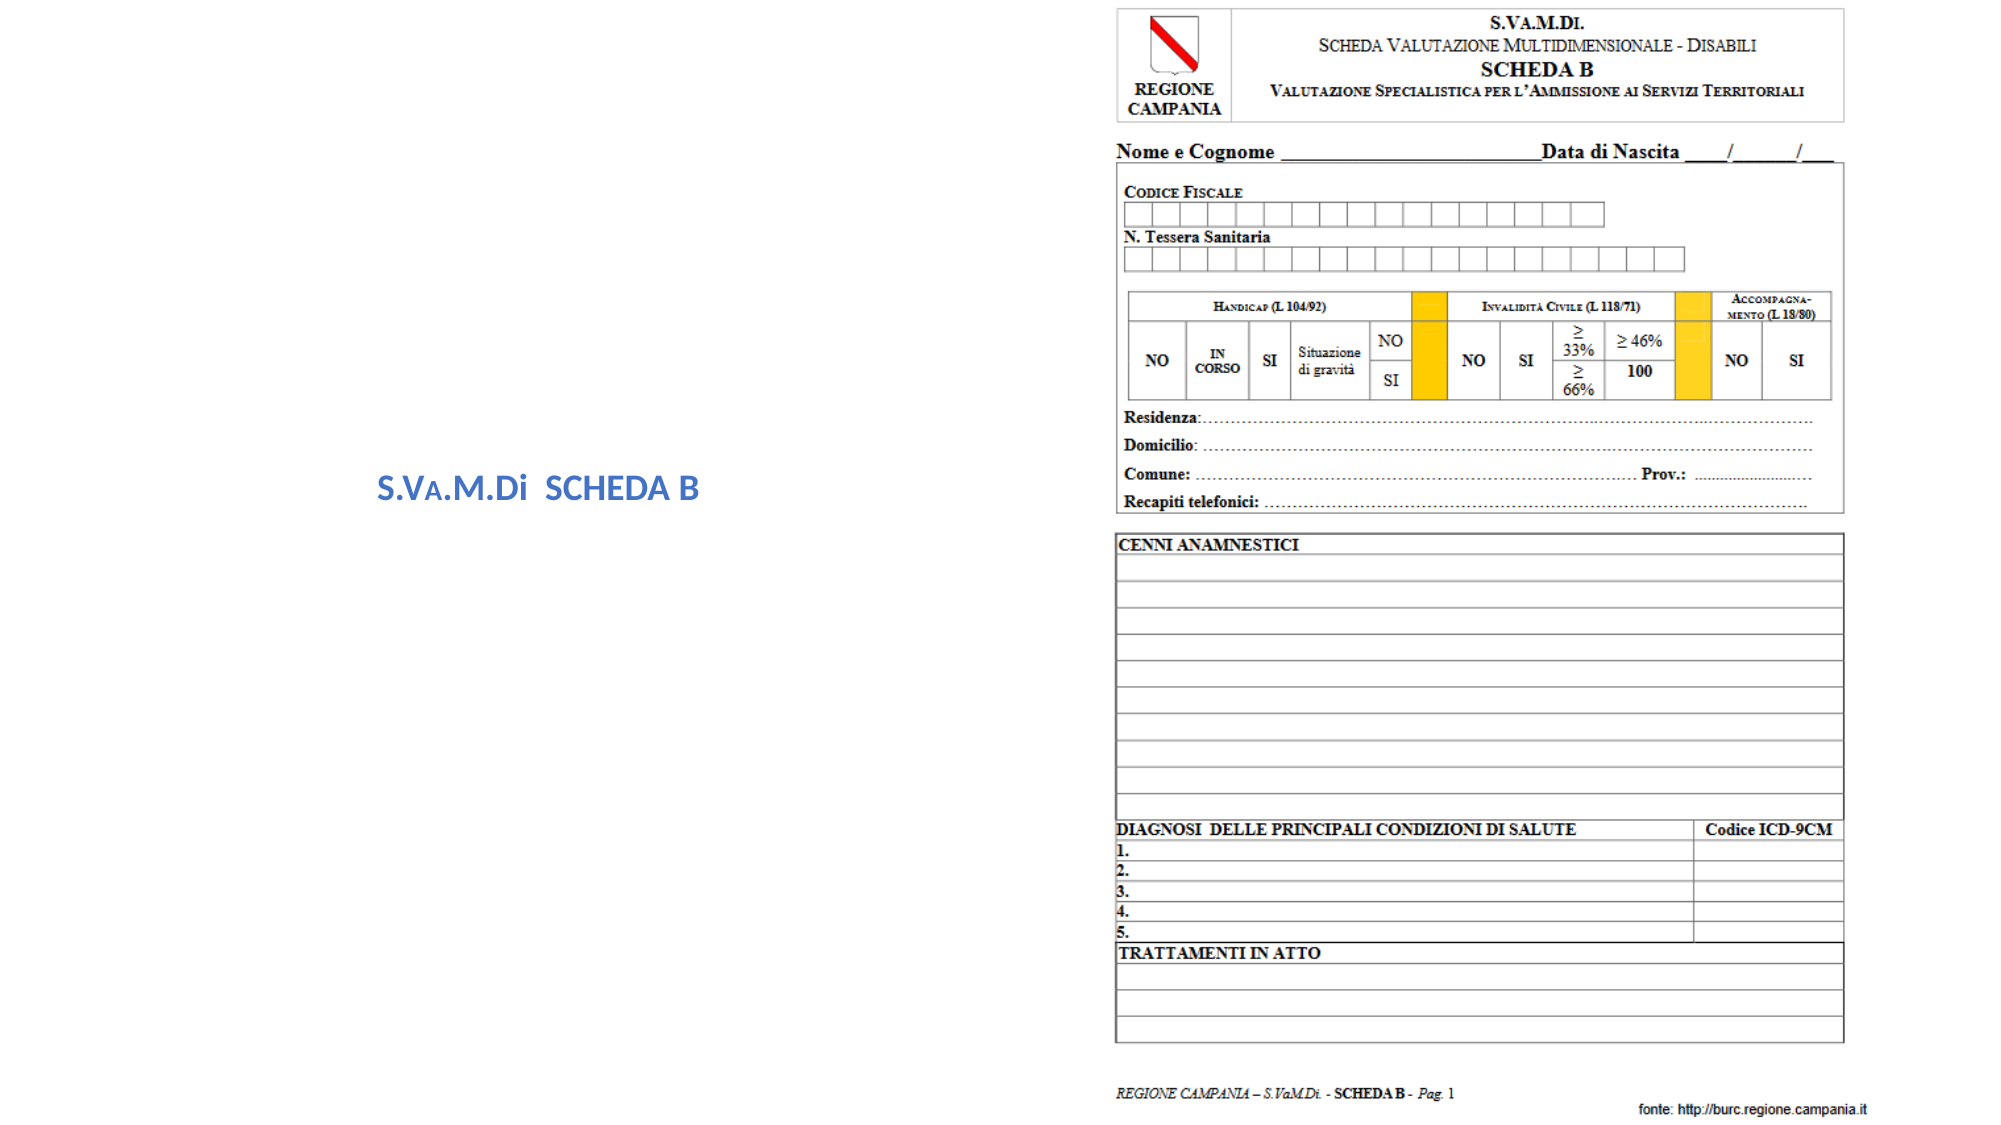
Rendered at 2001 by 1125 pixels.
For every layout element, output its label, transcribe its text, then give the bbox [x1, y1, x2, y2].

picture [1111, 0, 1875, 1125]
text_box S.VA.M.Di SCHEDA B [188, 455, 889, 516]
